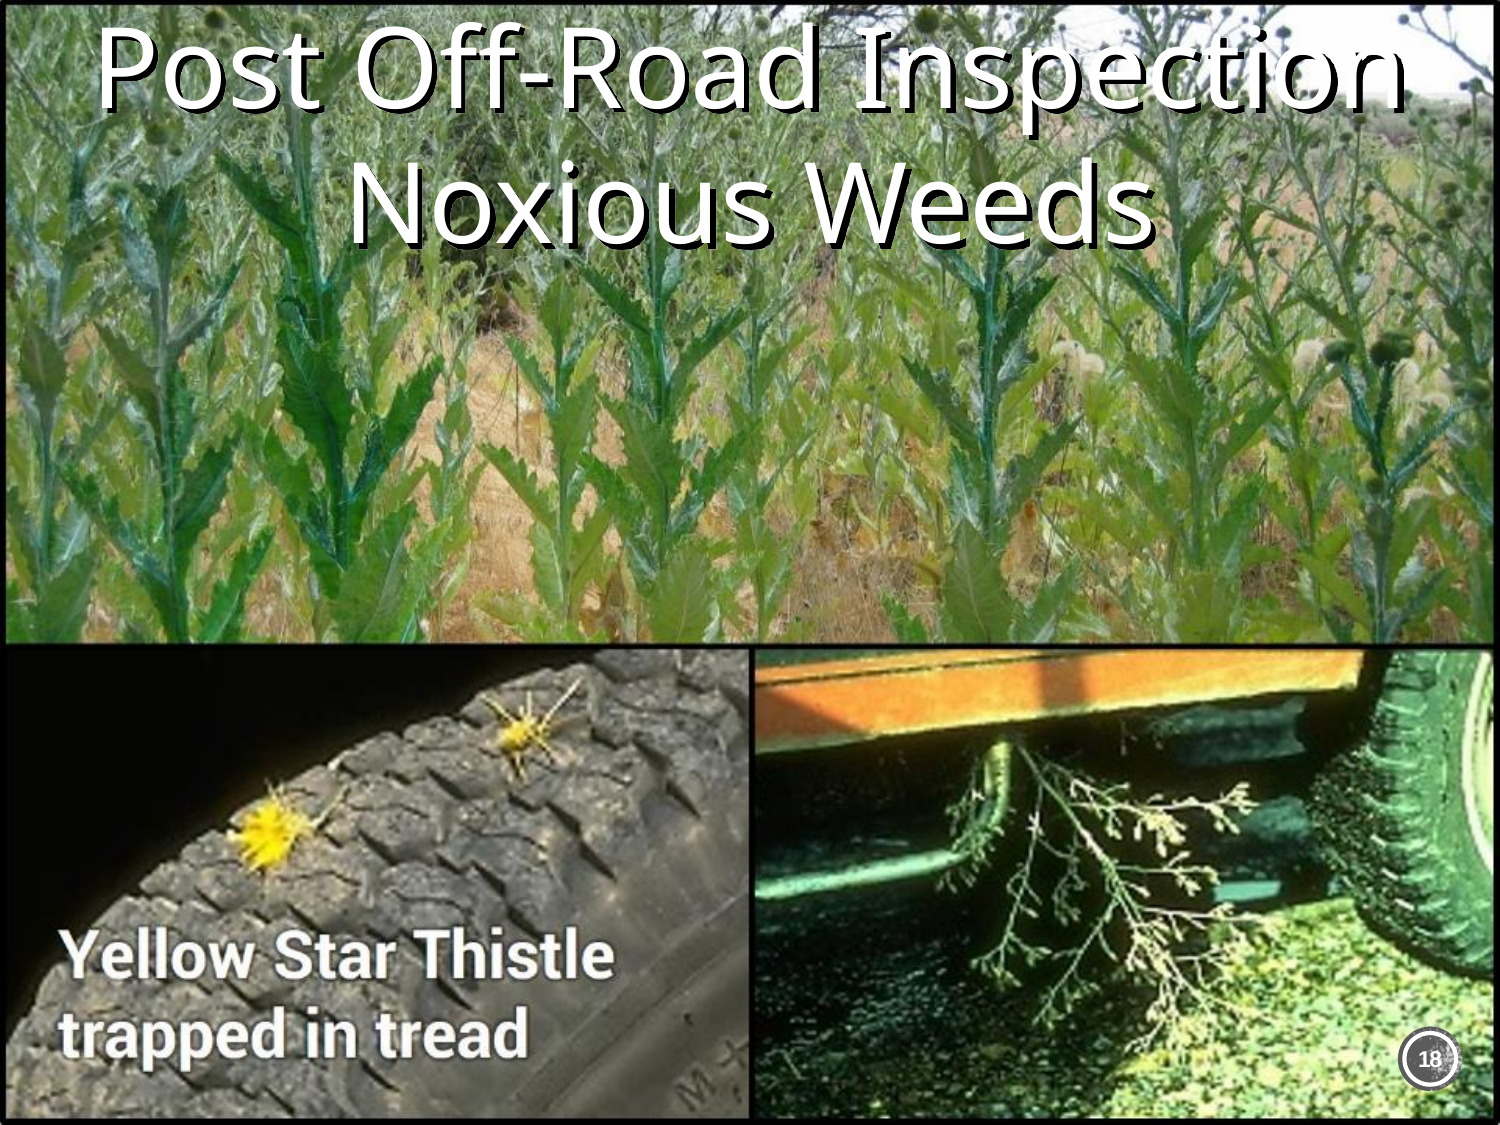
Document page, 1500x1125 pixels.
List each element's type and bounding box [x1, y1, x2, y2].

picture [0, 0, 1500, 1125]
text_box [1397, 1026, 1463, 1092]
